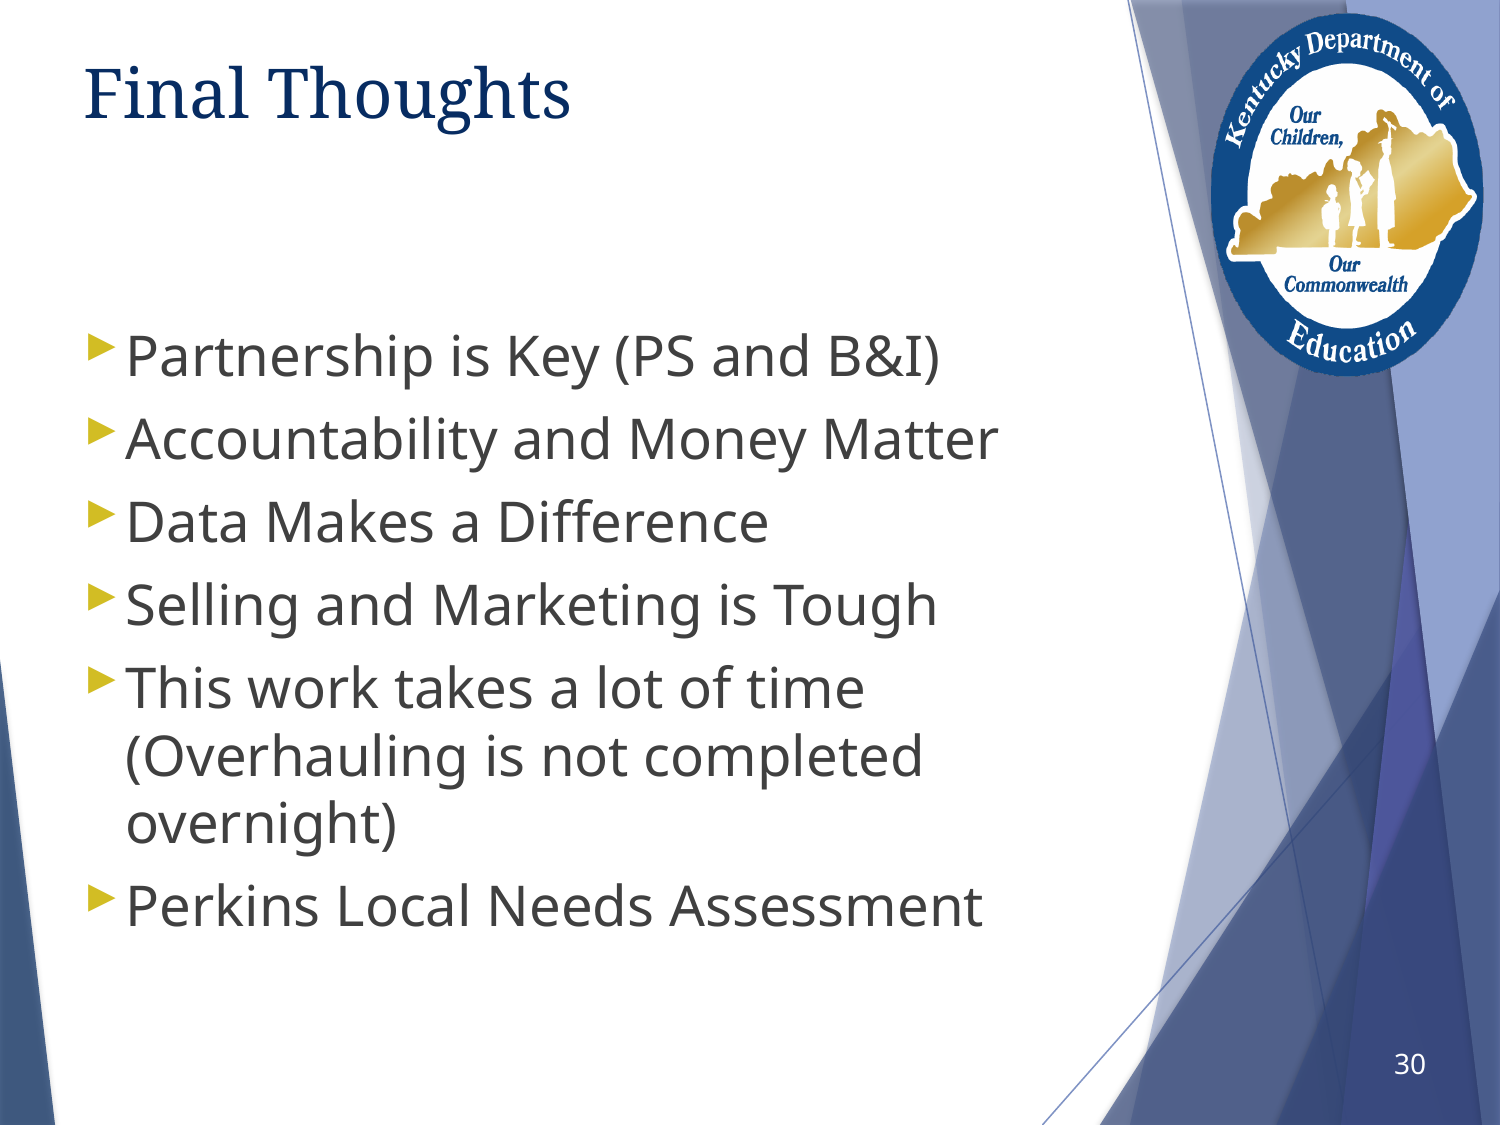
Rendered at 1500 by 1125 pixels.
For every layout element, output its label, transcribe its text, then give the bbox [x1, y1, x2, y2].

list Partnership is Key (PS and B&I) Accountability and Money Matter Data Makes a Difference Selling and Marketing is Tough This work takes a lot of time (Overhauling is not completed overnight) Perkins Local Needs Assessment [68, 312, 1199, 962]
picture [1199, 0, 1492, 390]
slide_number 30 [1357, 1035, 1442, 1096]
title Final Thoughts [68, 42, 1127, 259]
